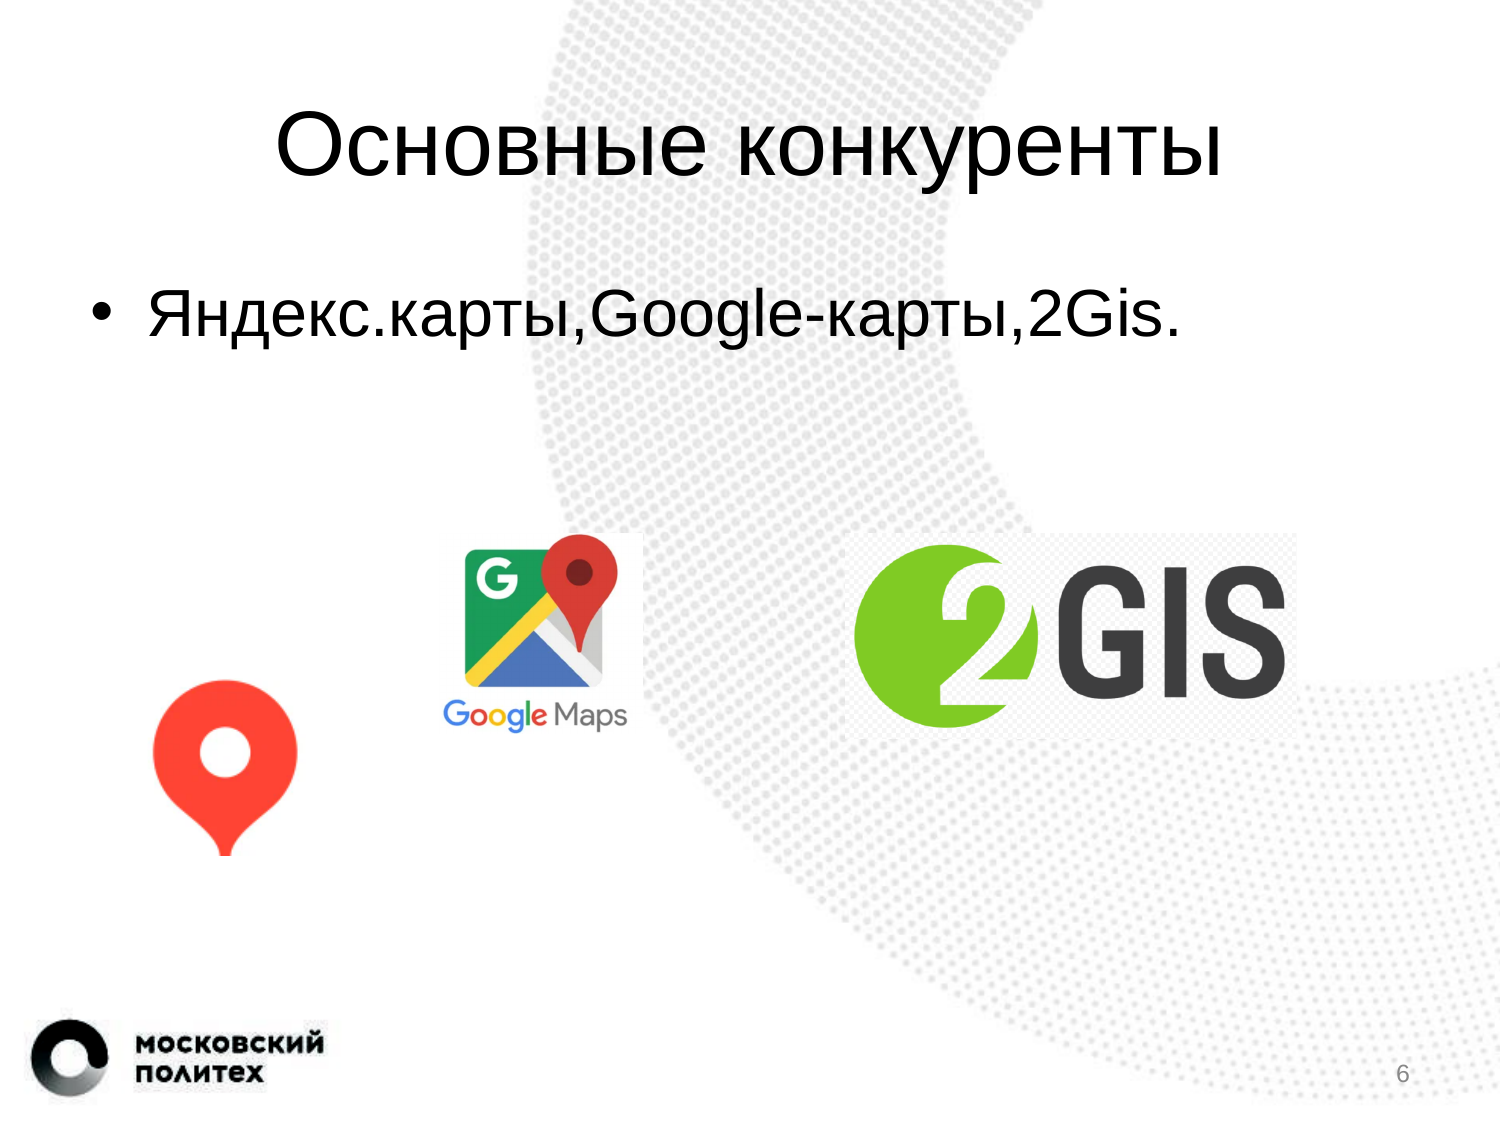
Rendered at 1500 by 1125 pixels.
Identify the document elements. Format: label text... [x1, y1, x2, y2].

picture [0, 0, 1500, 1125]
slide_number 6 [1074, 1042, 1425, 1103]
title Основные конкуренты [75, 45, 1425, 233]
list Яндекс.карты,Google-карты,2Gis. [75, 262, 1425, 403]
